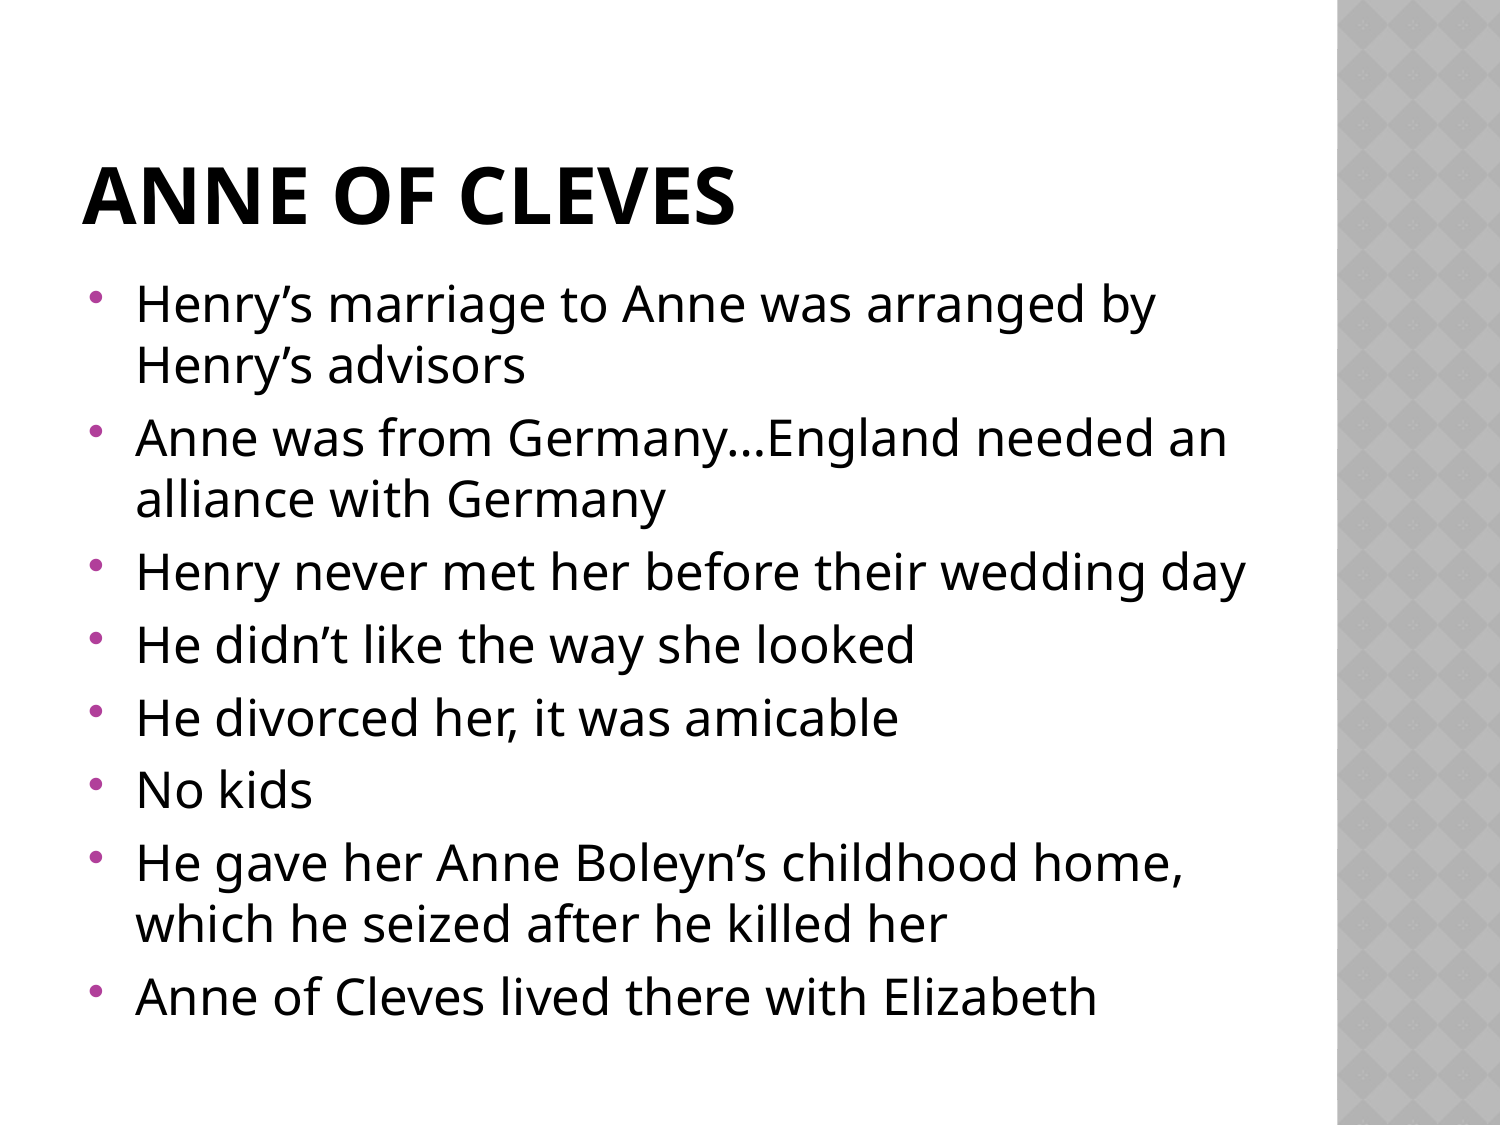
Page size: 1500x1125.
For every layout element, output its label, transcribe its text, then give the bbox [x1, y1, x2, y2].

list Henry’s marriage to Anne was arranged by Henry’s advisors Anne was from Germany…England needed an alliance with Germany Henry never met her before their wedding day He didn’t like the way she looked He divorced her, it was amicable No kids He gave her Anne Boleyn’s childhood home, which he seized after he killed her Anne of Cleves lived there with Elizabeth [75, 264, 1263, 1059]
title Anne of Cleves [75, 52, 1263, 240]
